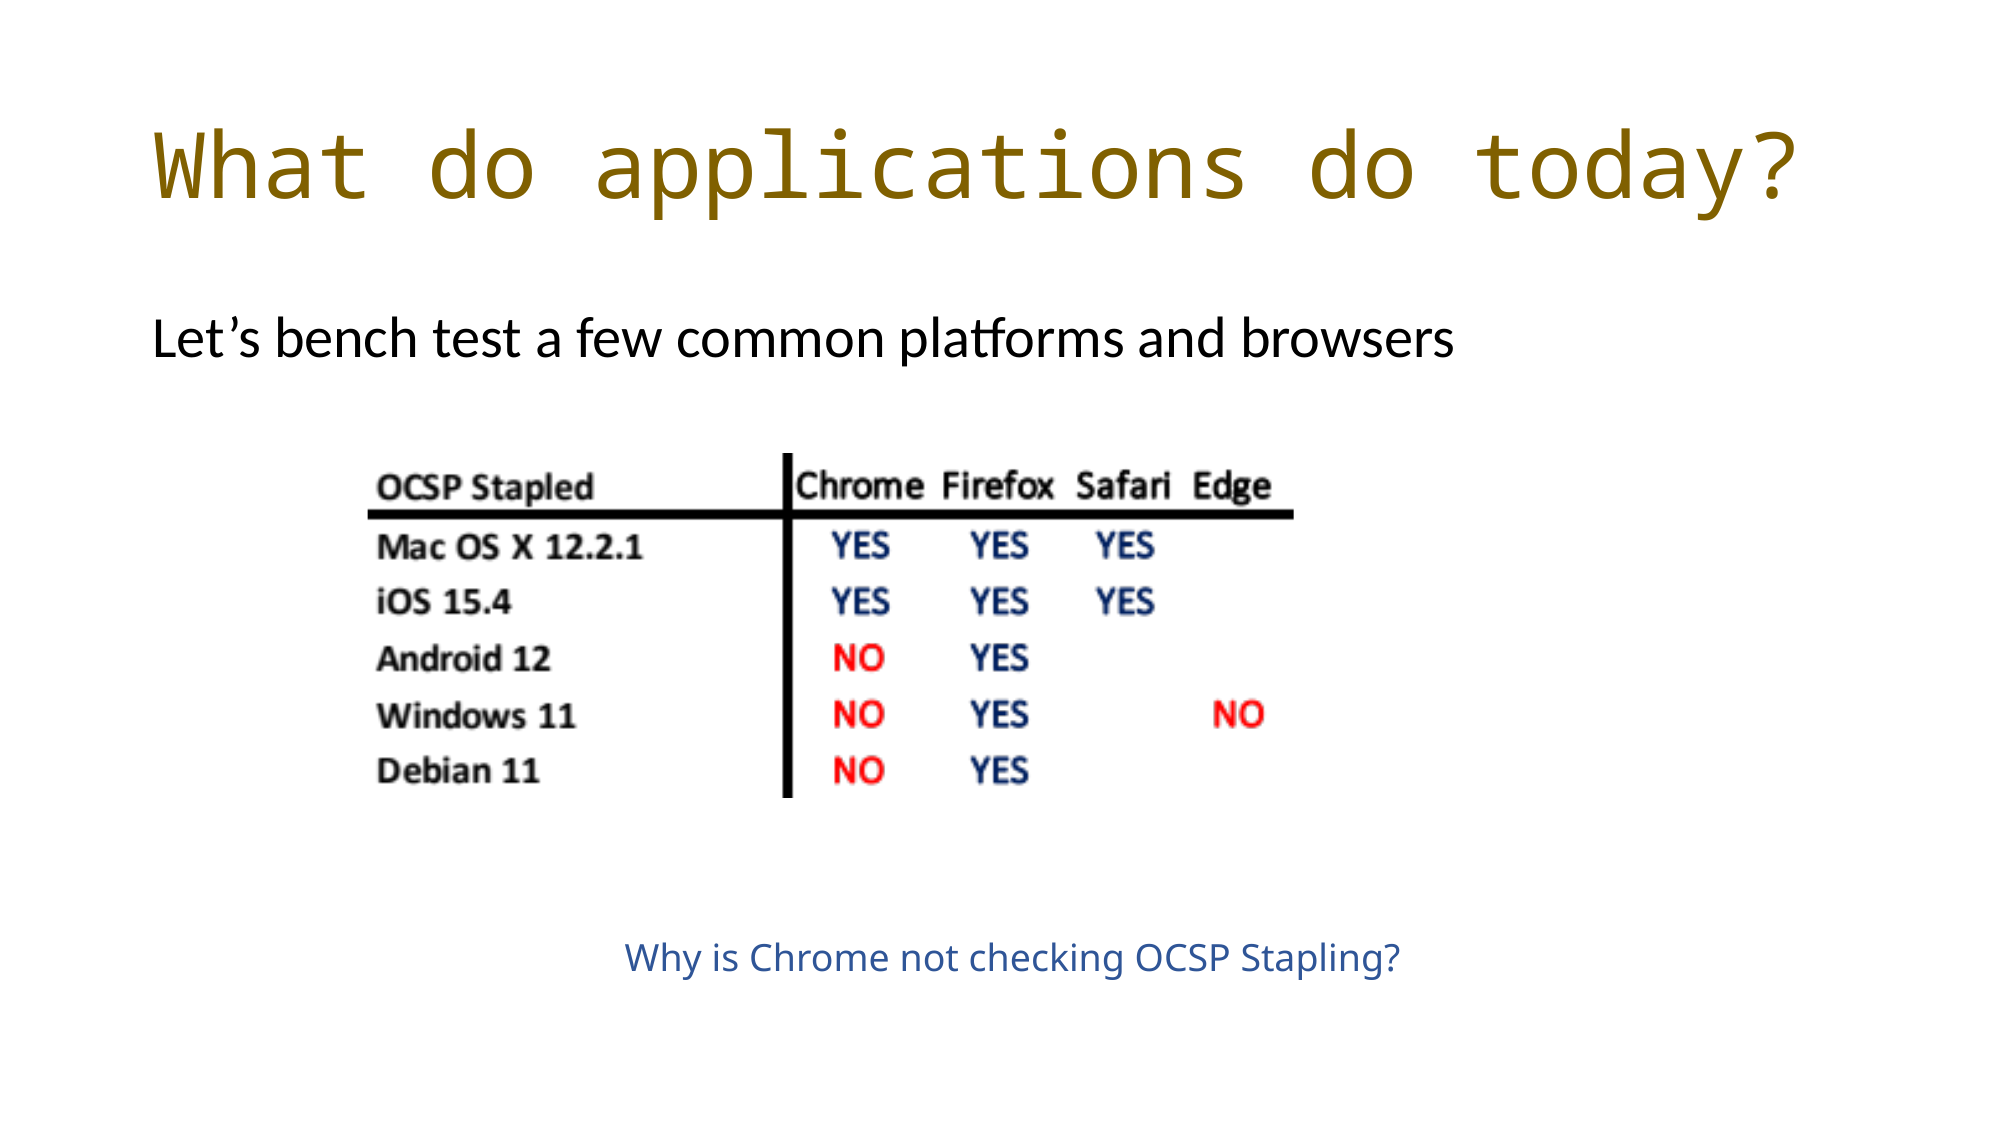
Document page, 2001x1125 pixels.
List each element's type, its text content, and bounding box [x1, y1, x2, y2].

picture [367, 453, 1294, 798]
title What do applications do today? [137, 59, 1863, 278]
text_box Why is Chrome not checking OCSP Stapling? [609, 926, 1853, 987]
list Let’s bench test a few common platforms and browsers [137, 299, 1863, 1014]
